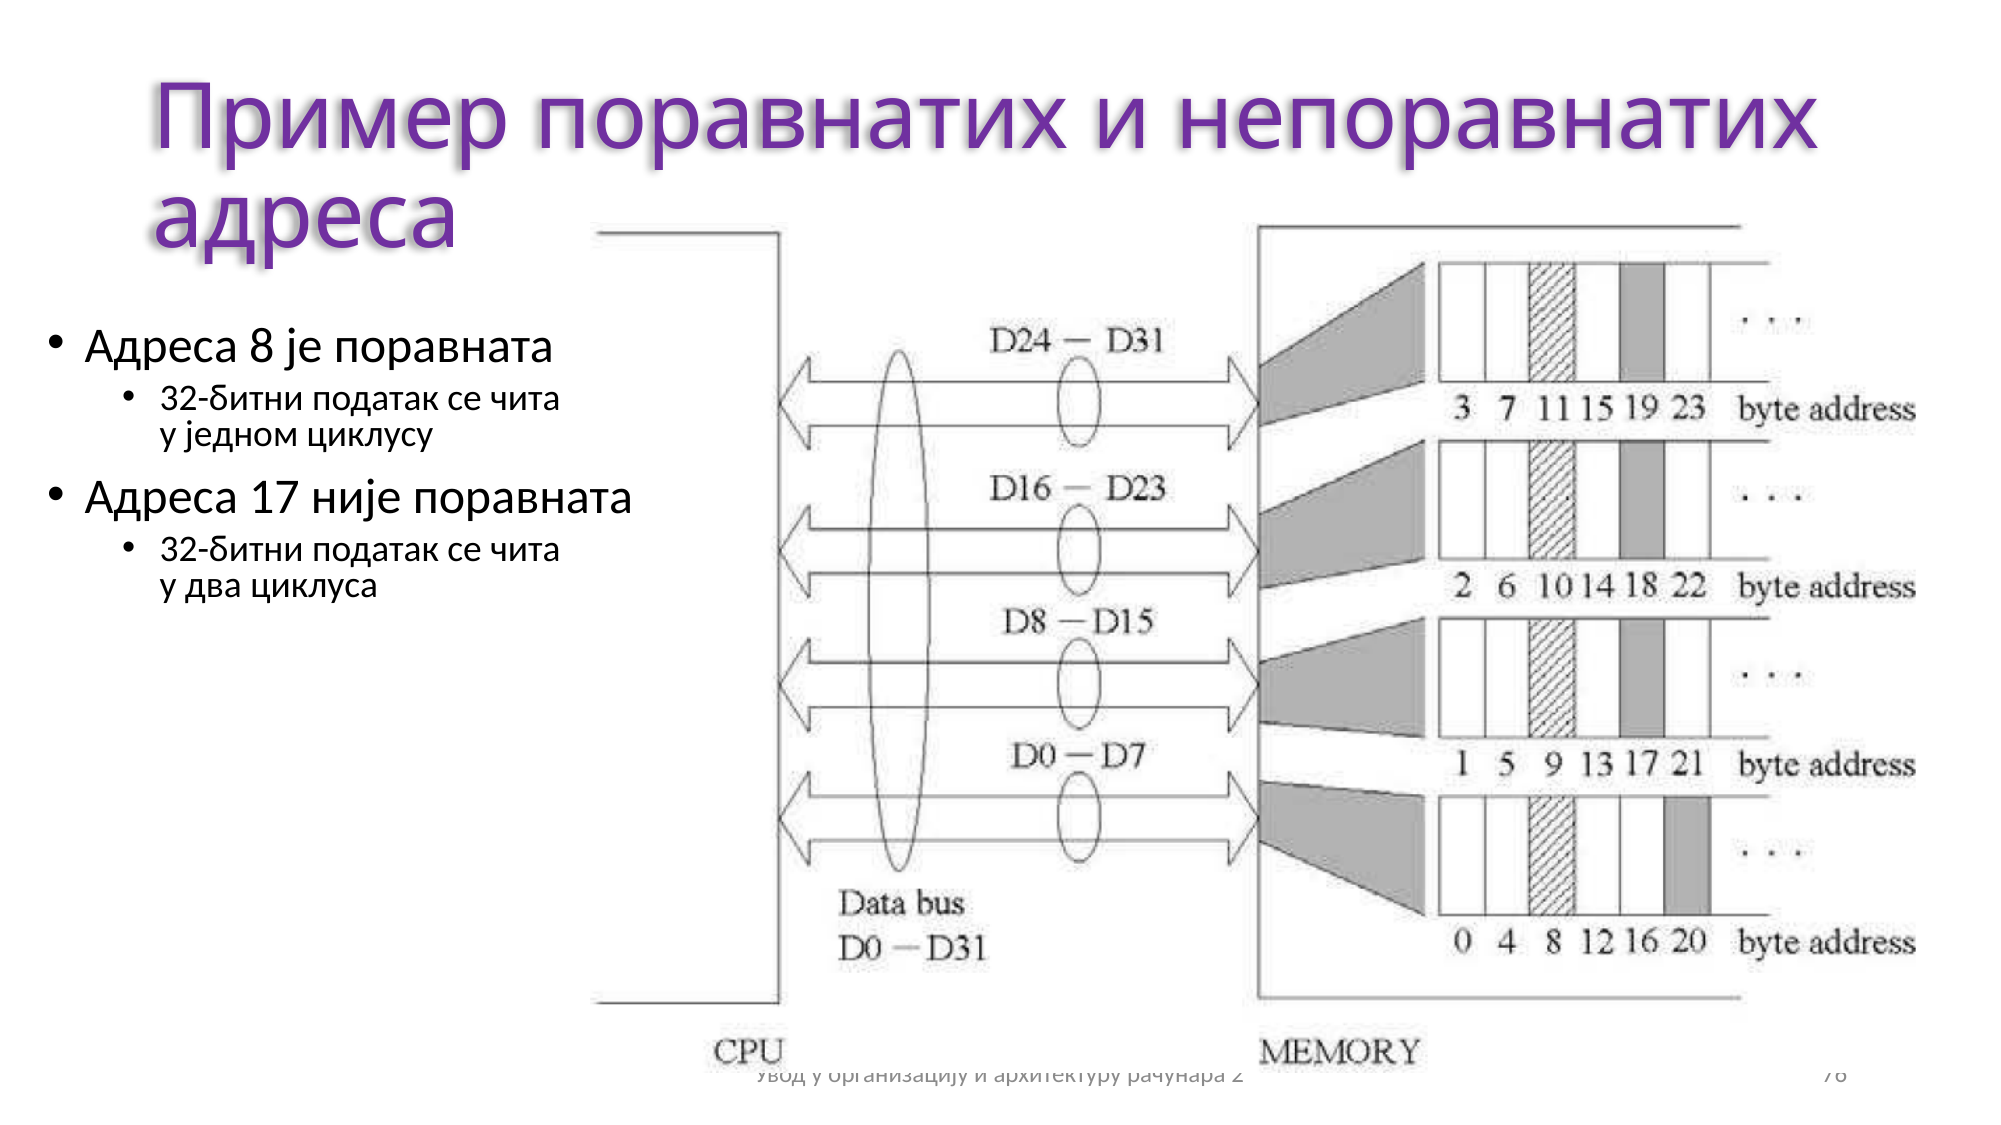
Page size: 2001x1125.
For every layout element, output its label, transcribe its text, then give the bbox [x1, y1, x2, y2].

title Пример поравнатих и непоравнатих адреса [137, 59, 1863, 278]
picture [590, 222, 1928, 1073]
list Адреса 8 је поравната 32-битни податак се чита у једном циклусу Адреса 17 није поравната 32-битни податак се чита у два циклуса [32, 303, 590, 626]
footer Увод у организацију и архитектуру рачунара 2 [662, 1073, 1338, 1103]
slide_number 76 [1412, 1073, 1863, 1103]
